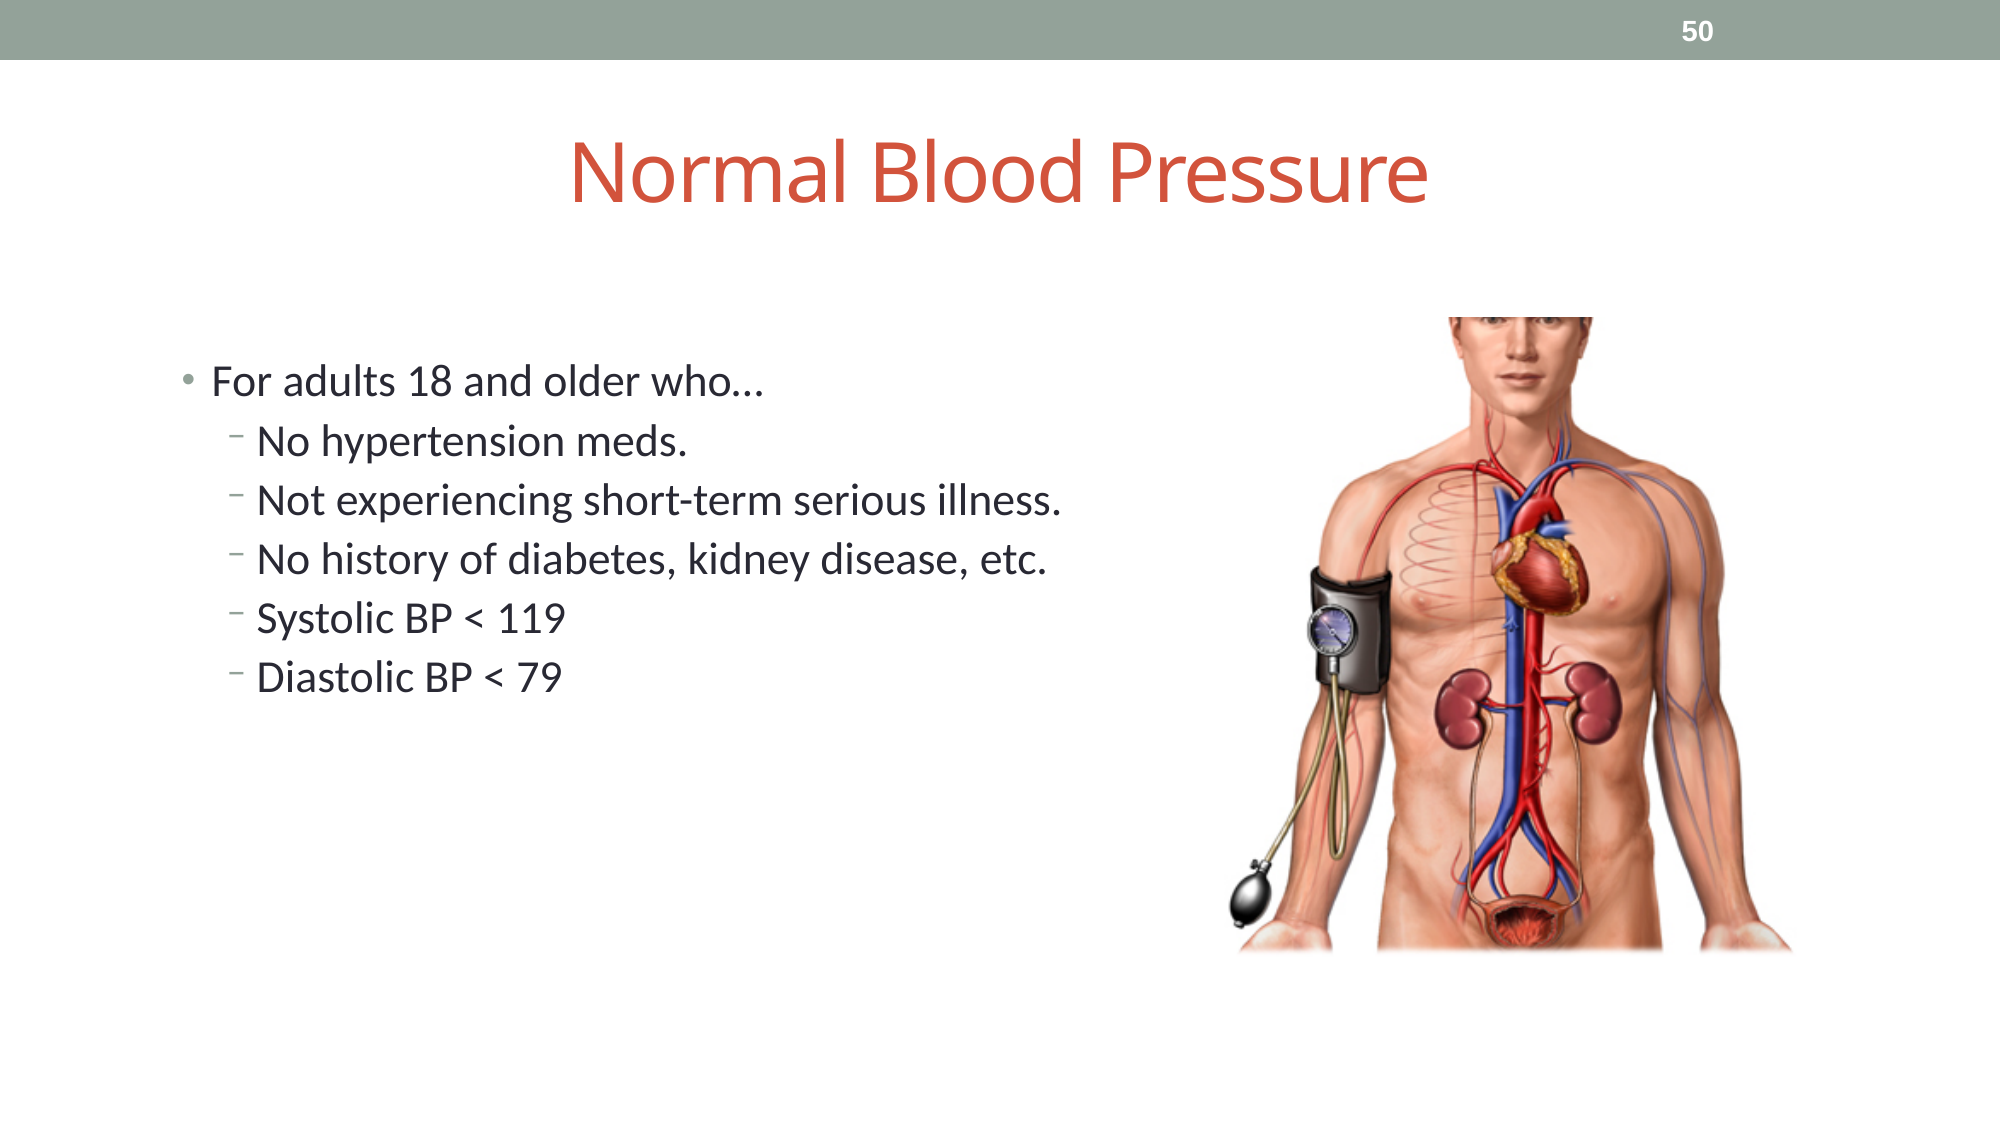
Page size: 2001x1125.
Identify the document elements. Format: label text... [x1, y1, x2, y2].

list For adults 18 and older who… No hypertension meds. Not experiencing short-term serious illness. No history of diabetes, kidney disease, etc. Systolic BP < 119 Diastolic BP < 79 [166, 299, 1194, 1014]
title Normal Blood Pressure [99, 87, 1900, 250]
slide_number 50 [1666, 3, 1900, 57]
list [1223, 317, 1807, 966]
